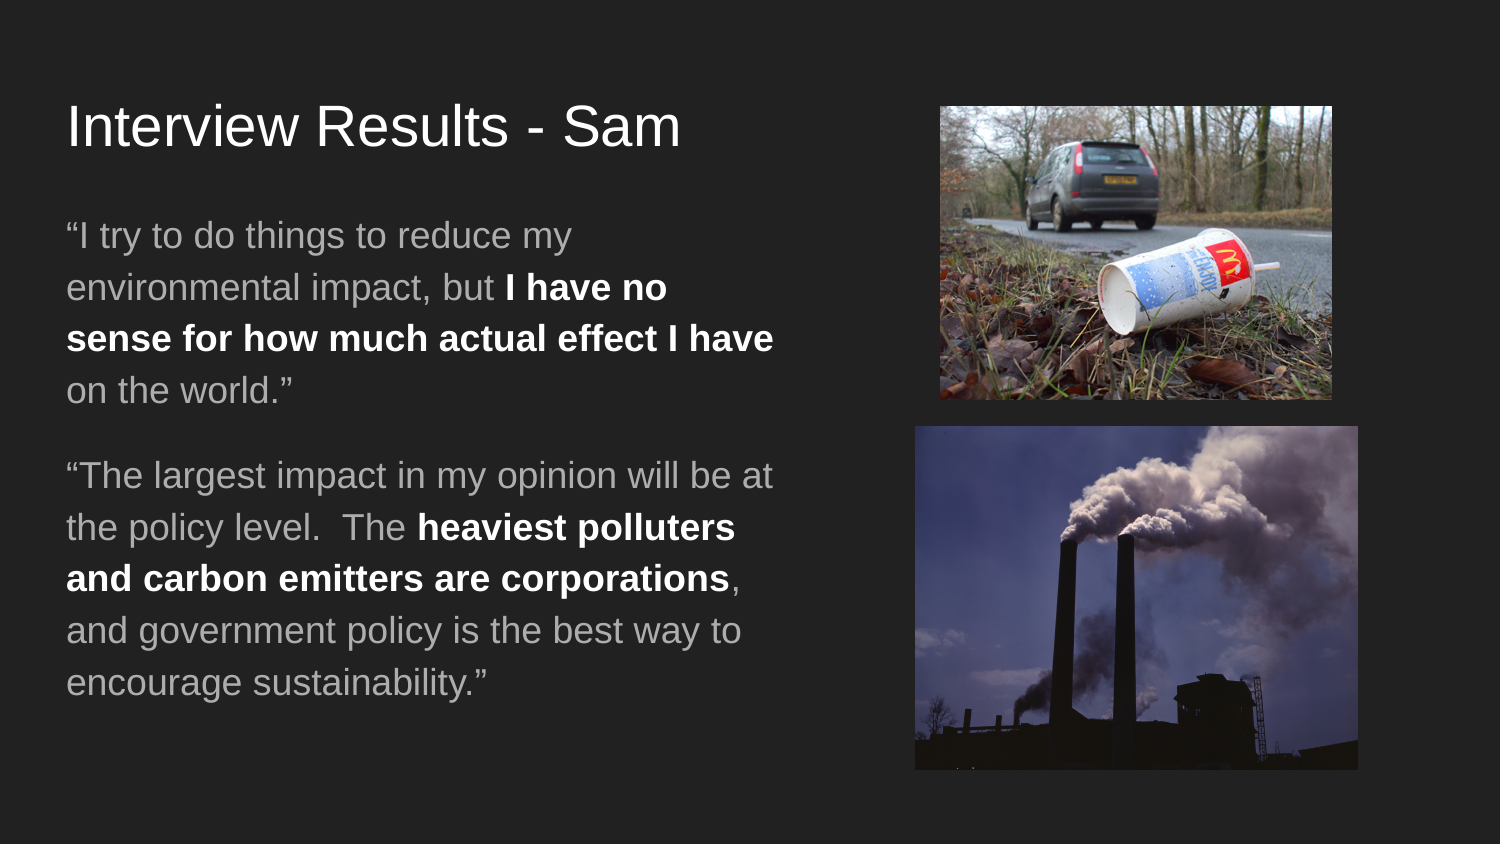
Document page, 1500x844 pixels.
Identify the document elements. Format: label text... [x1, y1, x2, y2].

title Interview Results - Sam [51, 72, 1449, 167]
list “I try to do things to reduce my environmental impact, but I have no sense for how much actual effect I have on the world.” “The largest impact in my opinion will be at the policy level. The heaviest polluters and carbon emitters are corporations, and government policy is the best way to encourage sustainability.” [51, 189, 798, 750]
picture [940, 105, 1332, 400]
picture [914, 426, 1358, 770]
